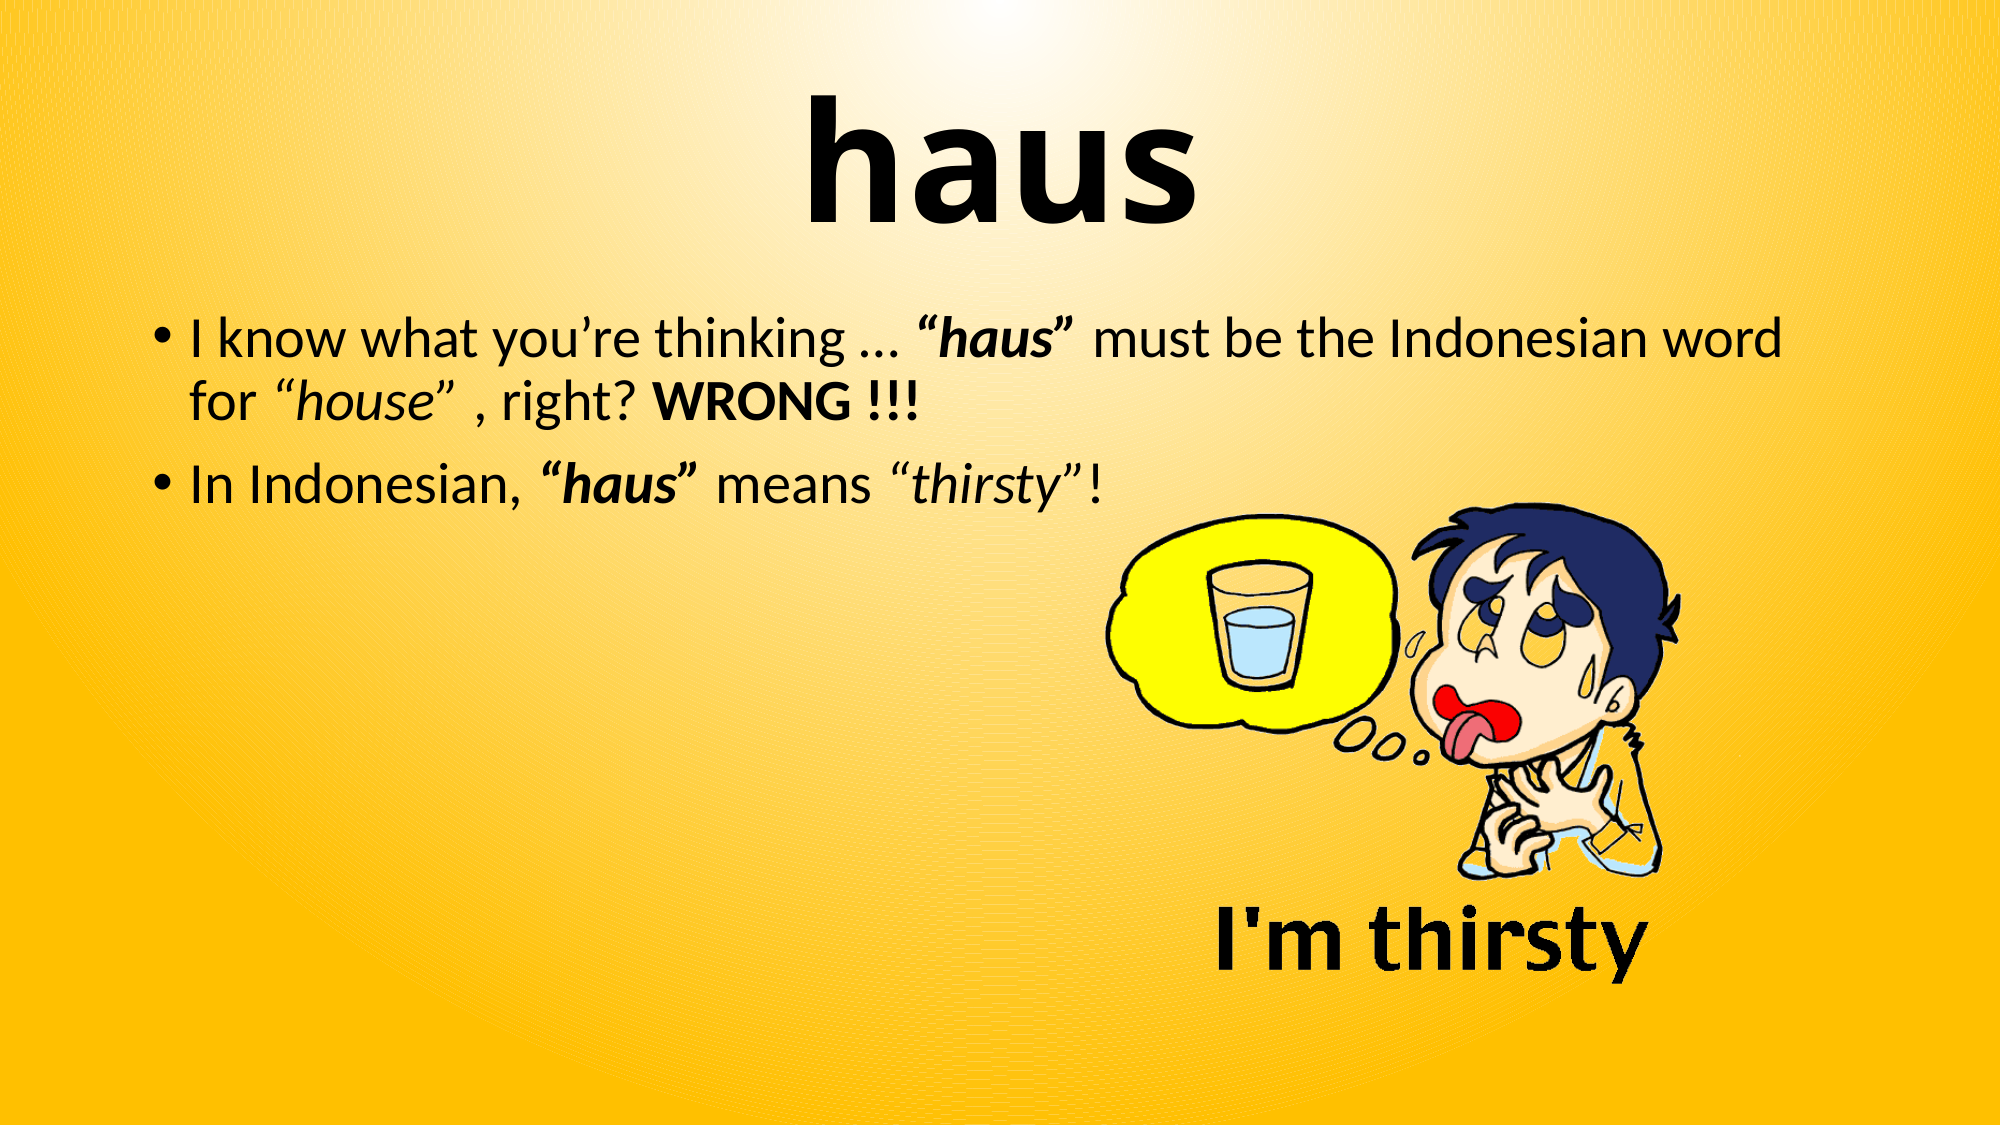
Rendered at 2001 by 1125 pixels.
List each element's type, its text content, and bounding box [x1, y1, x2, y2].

list I know what you’re thinking … “haus” must be the Indonesian word for “house” , right? WRONG !!! In Indonesian, “haus” means “thirsty”! [137, 299, 1863, 1014]
title haus [137, 59, 1863, 278]
picture [1077, 485, 1764, 1000]
